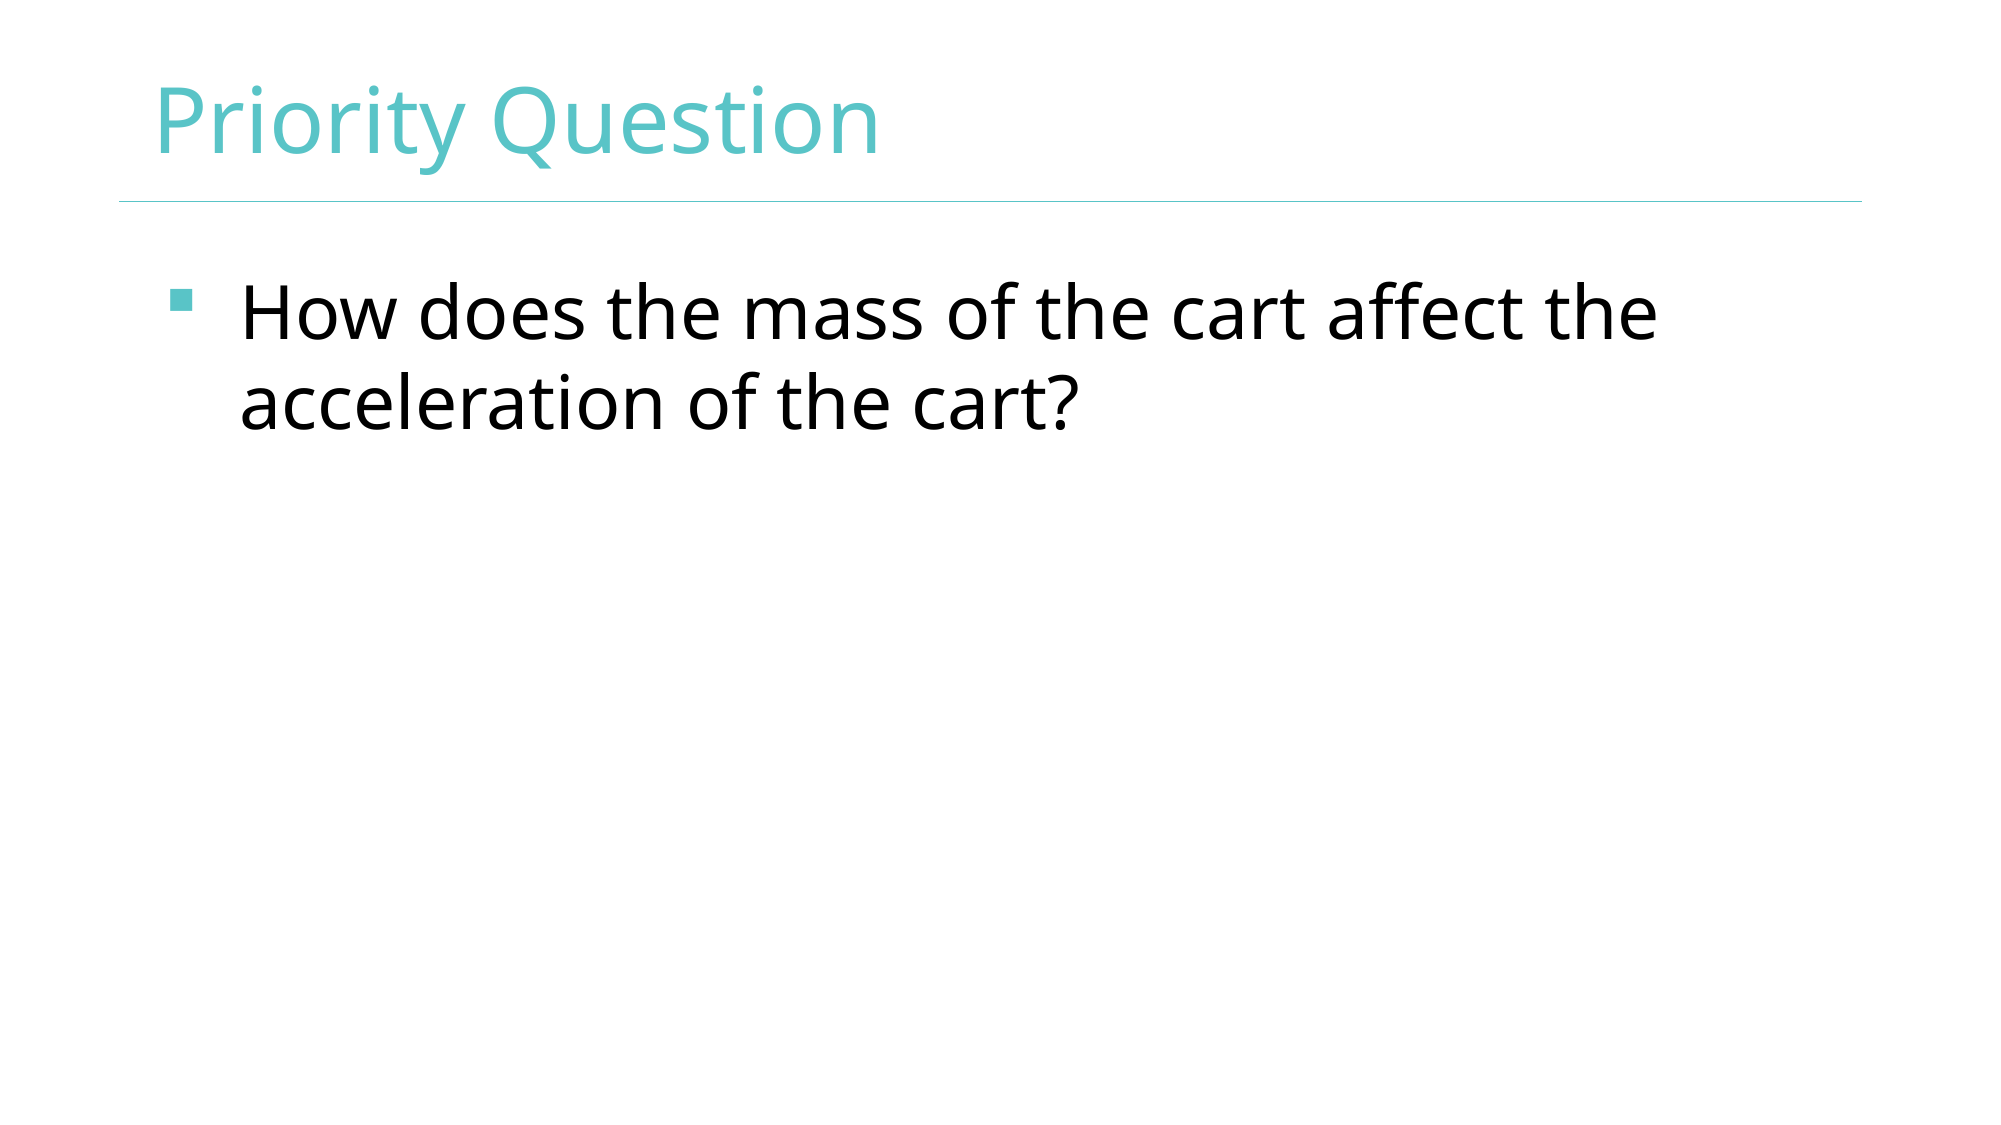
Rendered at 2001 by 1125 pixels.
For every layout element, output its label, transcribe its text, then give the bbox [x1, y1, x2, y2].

text_box How does the mass of the cart affect the acceleration of the cart? [150, 256, 1809, 452]
title Priority Question [137, 15, 1863, 233]
